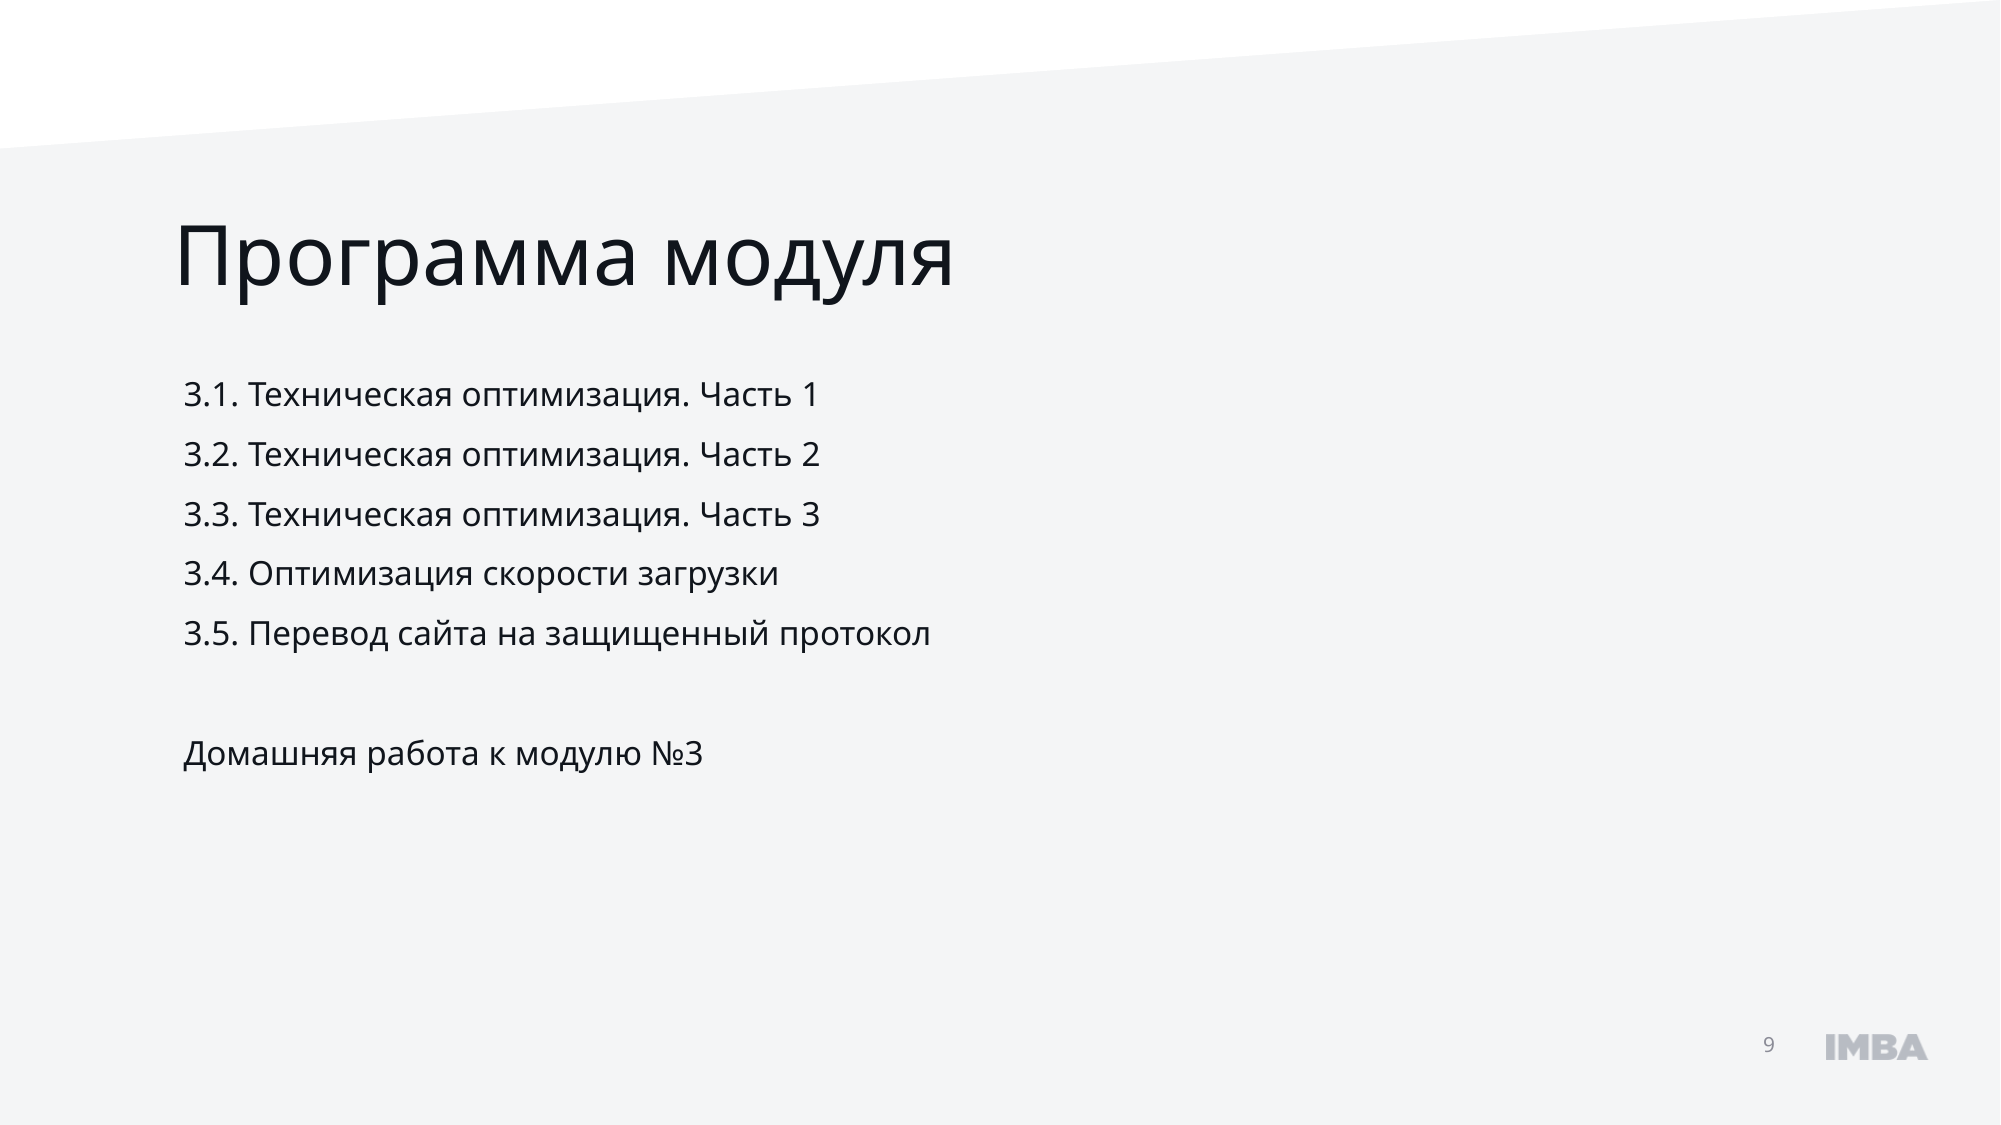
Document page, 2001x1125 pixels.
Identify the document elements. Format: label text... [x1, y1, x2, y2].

text_box 3.1. Техническая оптимизация. Часть 1 3.2. Техническая оптимизация. Часть 2 3.3. Техническая оптимизация. Часть 3 3.4. Оптимизация скорости загрузки 3.5. Перевод сайта на защищенный протокол Домашняя работа к модулю №3 [168, 345, 1792, 780]
picture [1826, 1034, 1932, 1060]
list Программа модуля [173, 213, 1827, 323]
